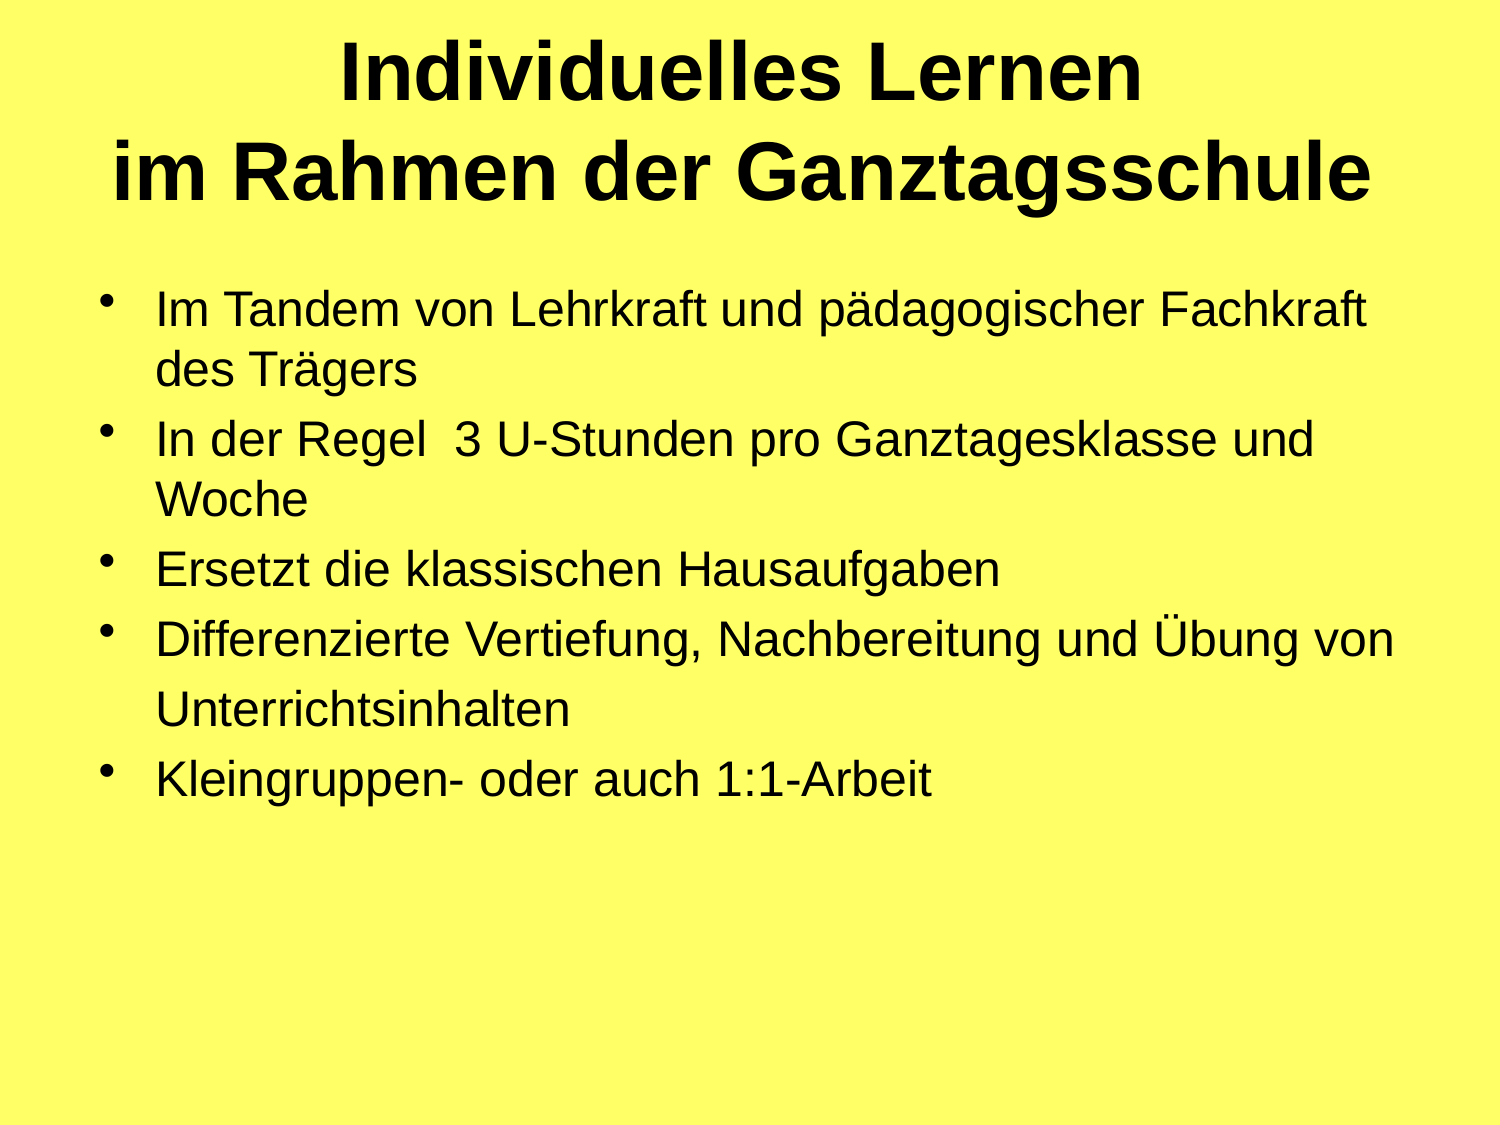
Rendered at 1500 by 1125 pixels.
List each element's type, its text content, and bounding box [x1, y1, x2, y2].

title Individuelles Lernen im Rahmen der Ganztagsschule [67, 23, 1418, 212]
list Im Tandem von Lehrkraft und pädagogischer Fachkraft des Trägers In der Regel 3 U-Stunden pro Ganztagesklasse und Woche Ersetzt die klassischen Hausaufgaben Differenzierte Vertiefung, Nachbereitung und Übung von Unterrichtsinhalten Kleingruppen- oder auch 1:1-Arbeit [83, 268, 1432, 1077]
